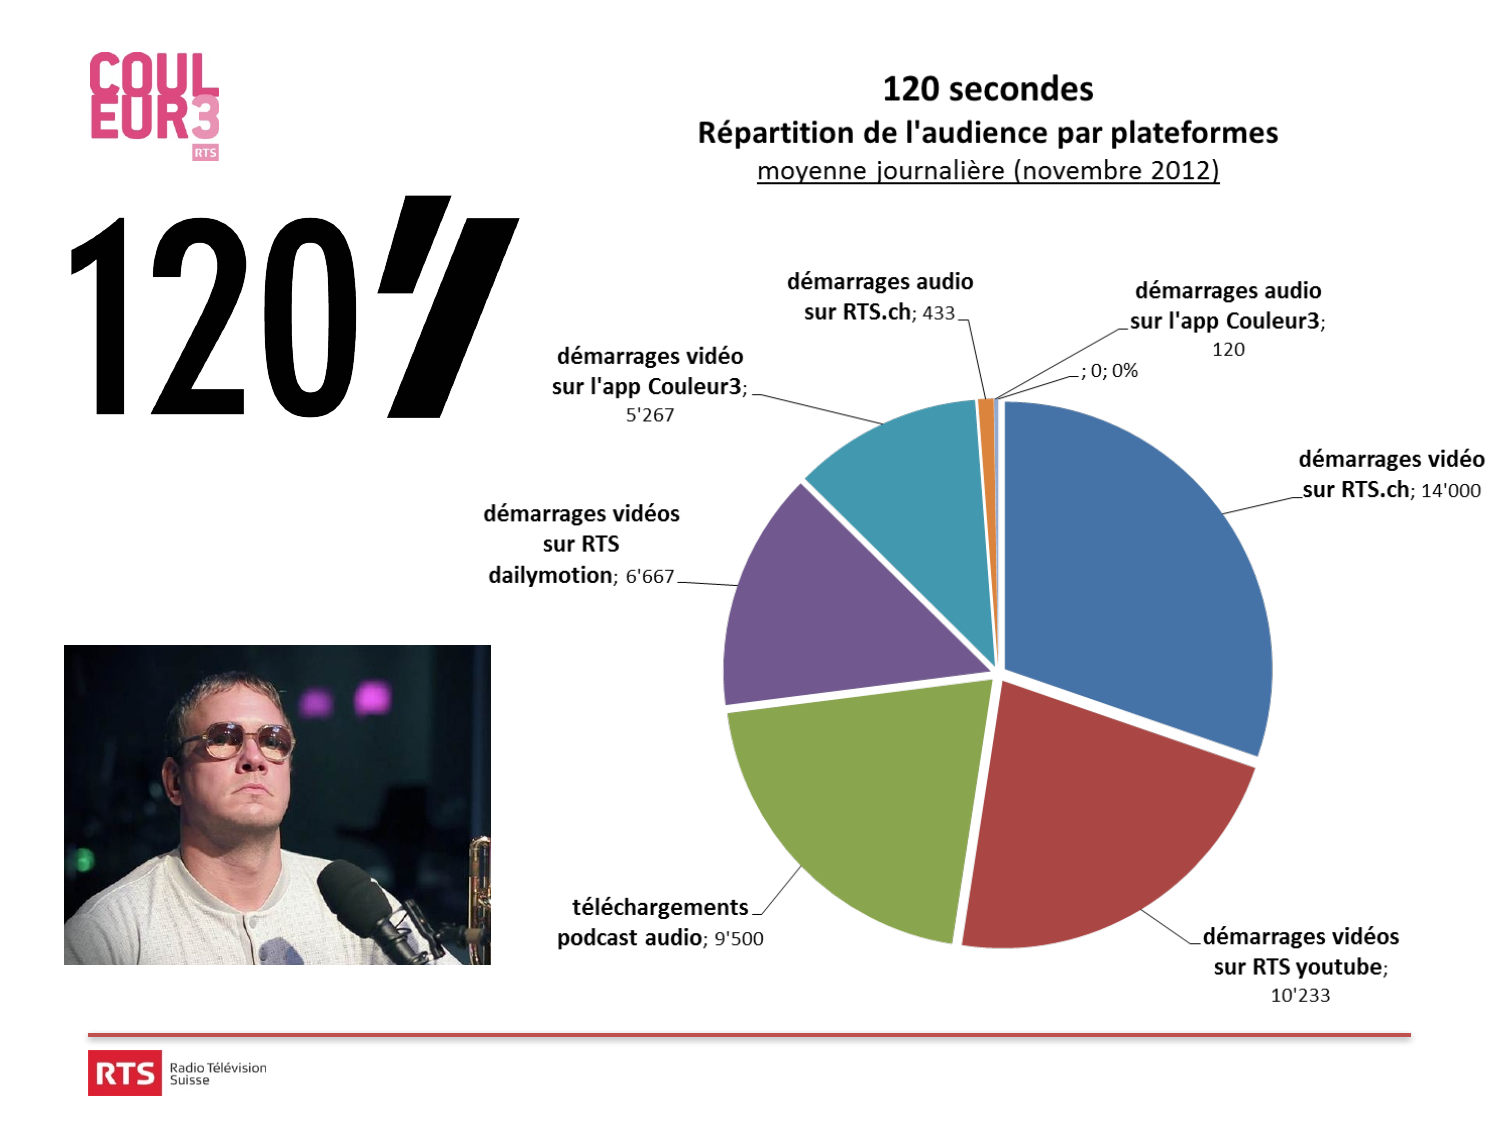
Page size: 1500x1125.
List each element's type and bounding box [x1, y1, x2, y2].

picture [90, 52, 219, 162]
picture [88, 1050, 266, 1096]
picture [29, 47, 1500, 1024]
